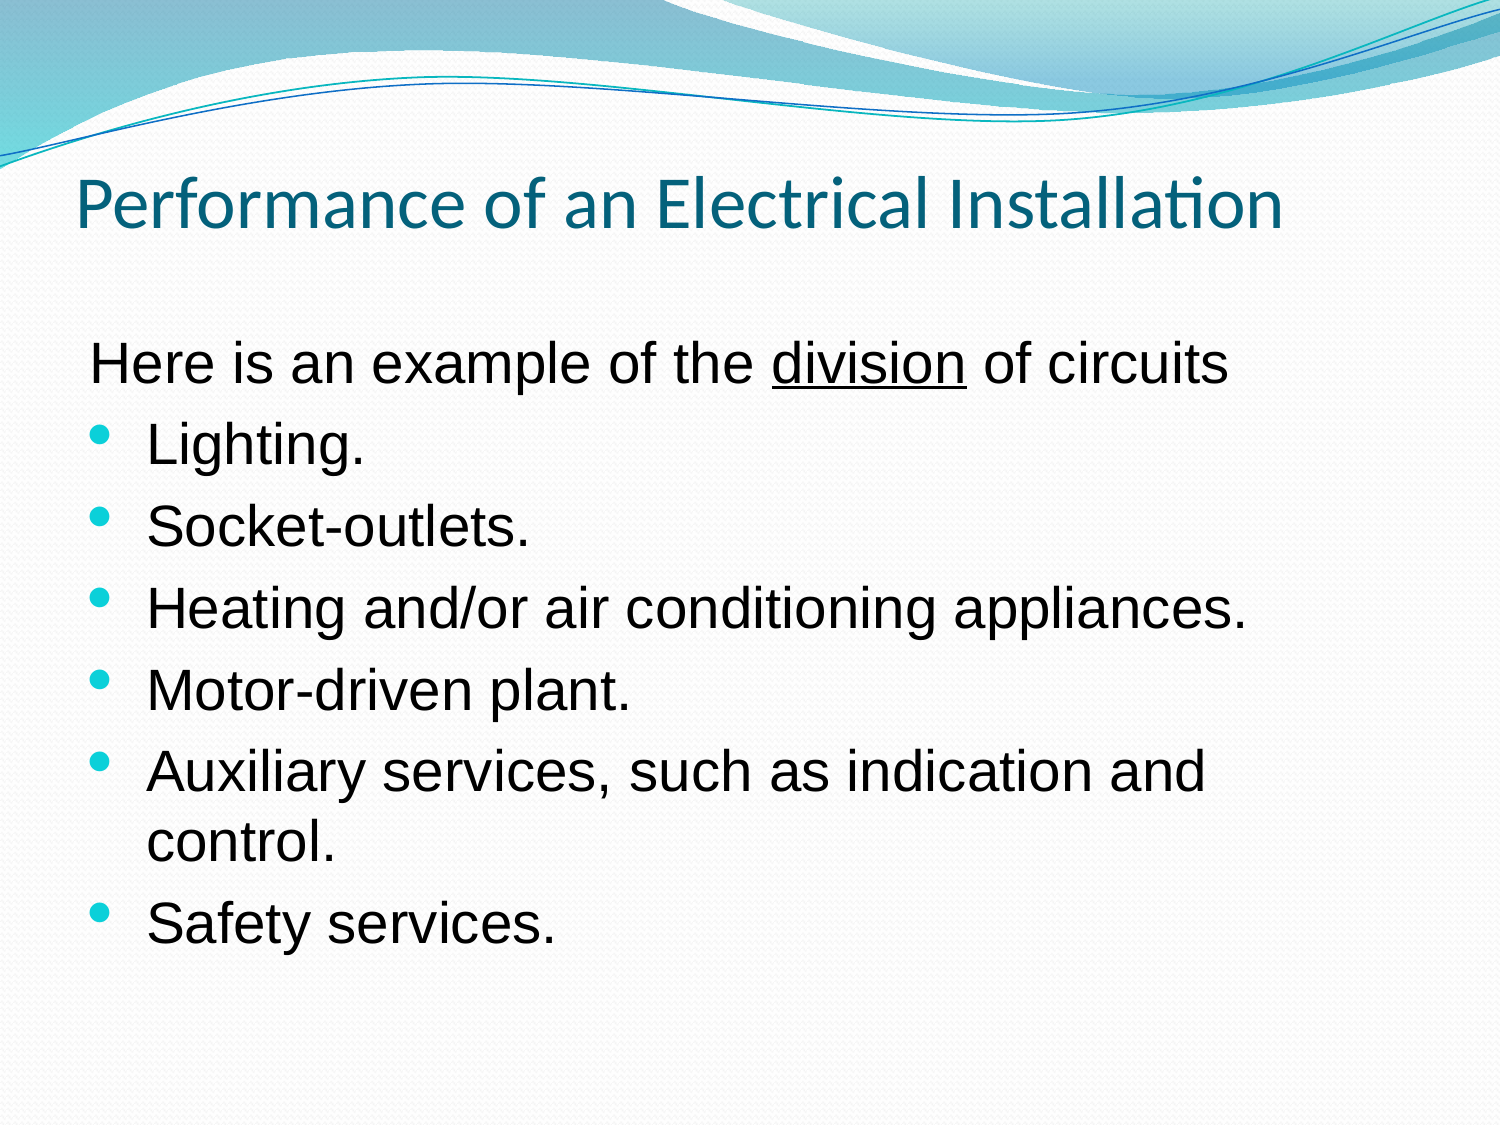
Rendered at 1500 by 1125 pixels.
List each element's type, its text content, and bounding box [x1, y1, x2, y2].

title Performance of an Electrical Installation [75, 115, 1425, 244]
list Here is an example of the division of circuits Lighting. Socket-outlets. Heating and/or air conditioning appliances. Motor-driven plant. Auxiliary services, such as indication and control. Safety services. [75, 317, 1425, 1038]
